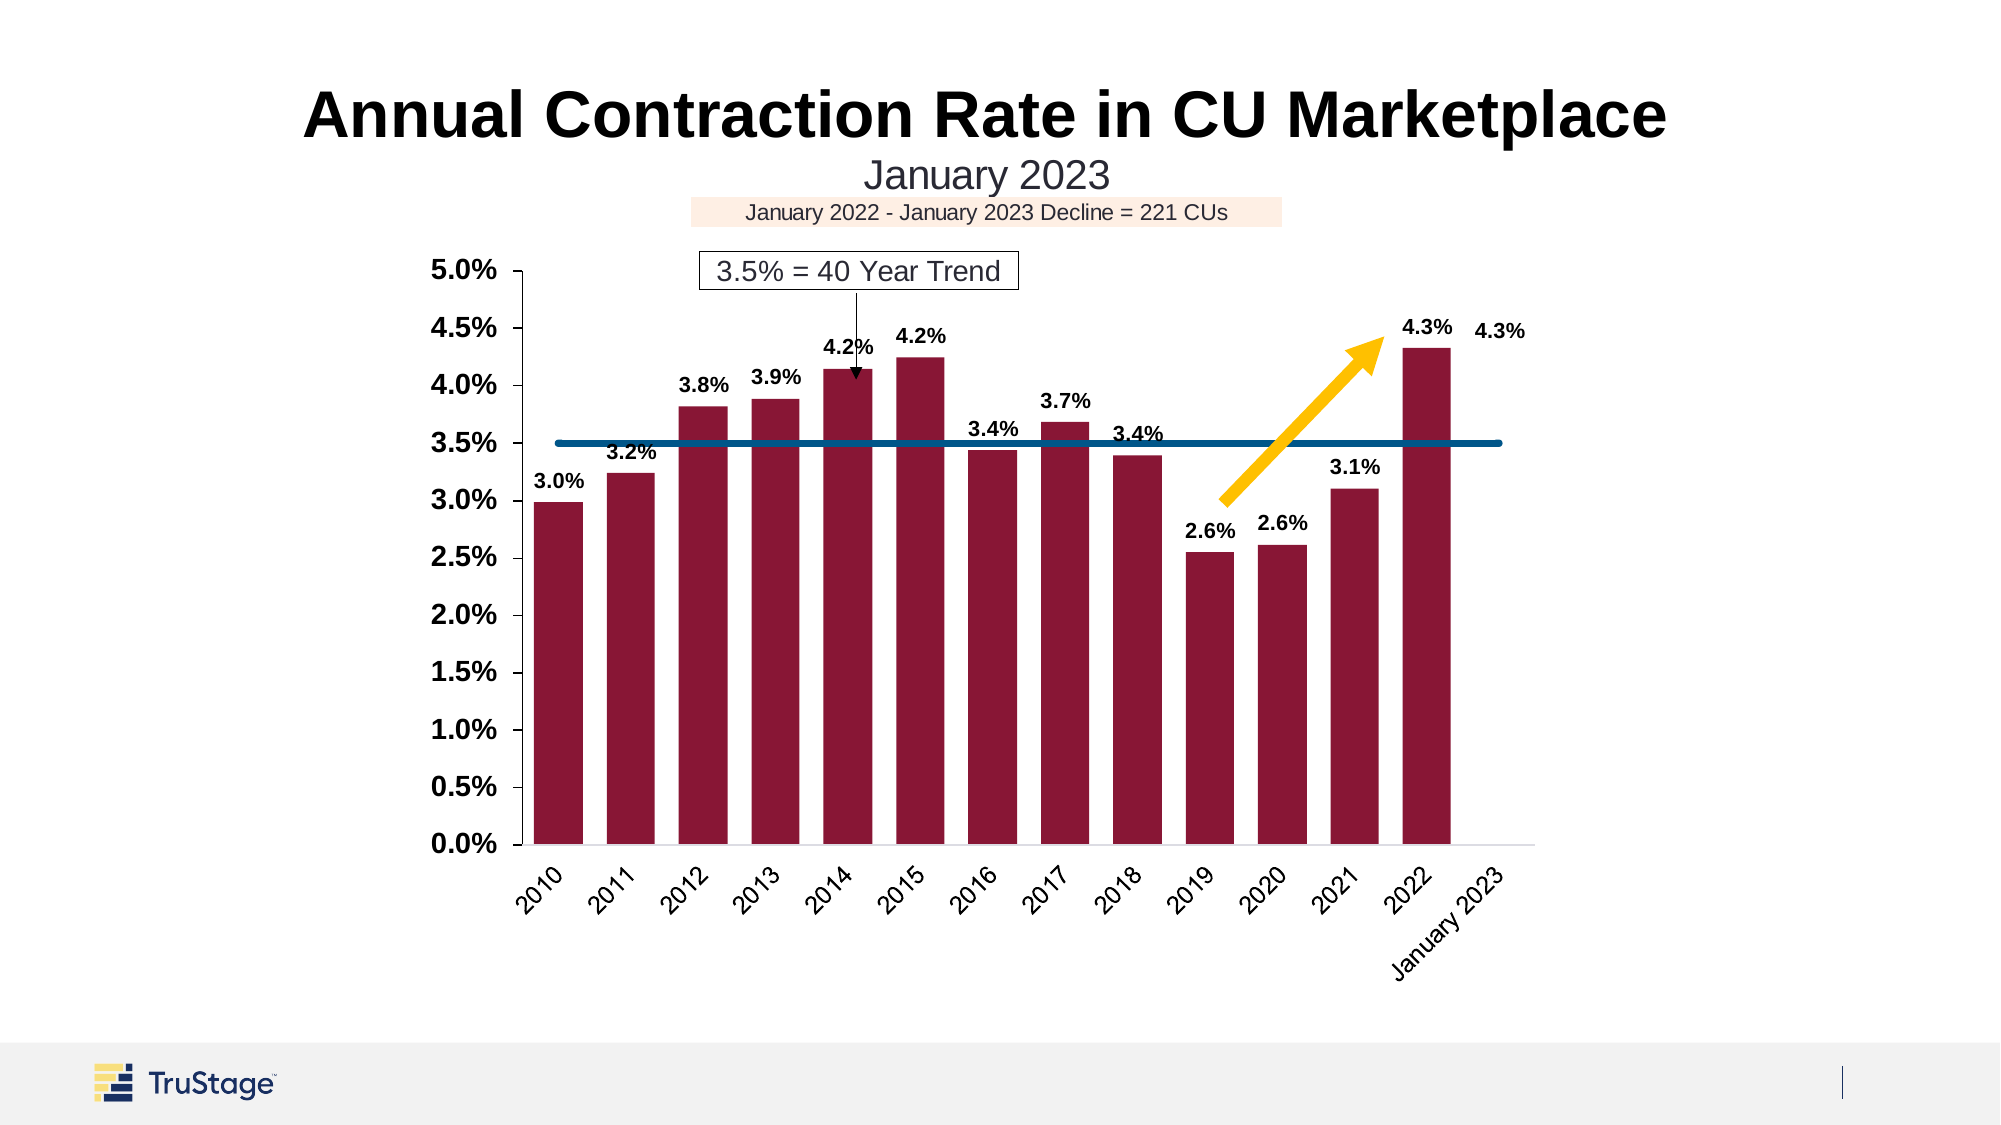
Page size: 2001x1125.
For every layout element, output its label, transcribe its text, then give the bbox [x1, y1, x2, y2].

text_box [1222, 336, 1385, 504]
picture [415, 243, 1558, 1000]
picture [72, 1041, 299, 1124]
picture [690, 144, 1283, 228]
text_box Annual Contraction Rate in CU Marketplace [277, 69, 1696, 154]
